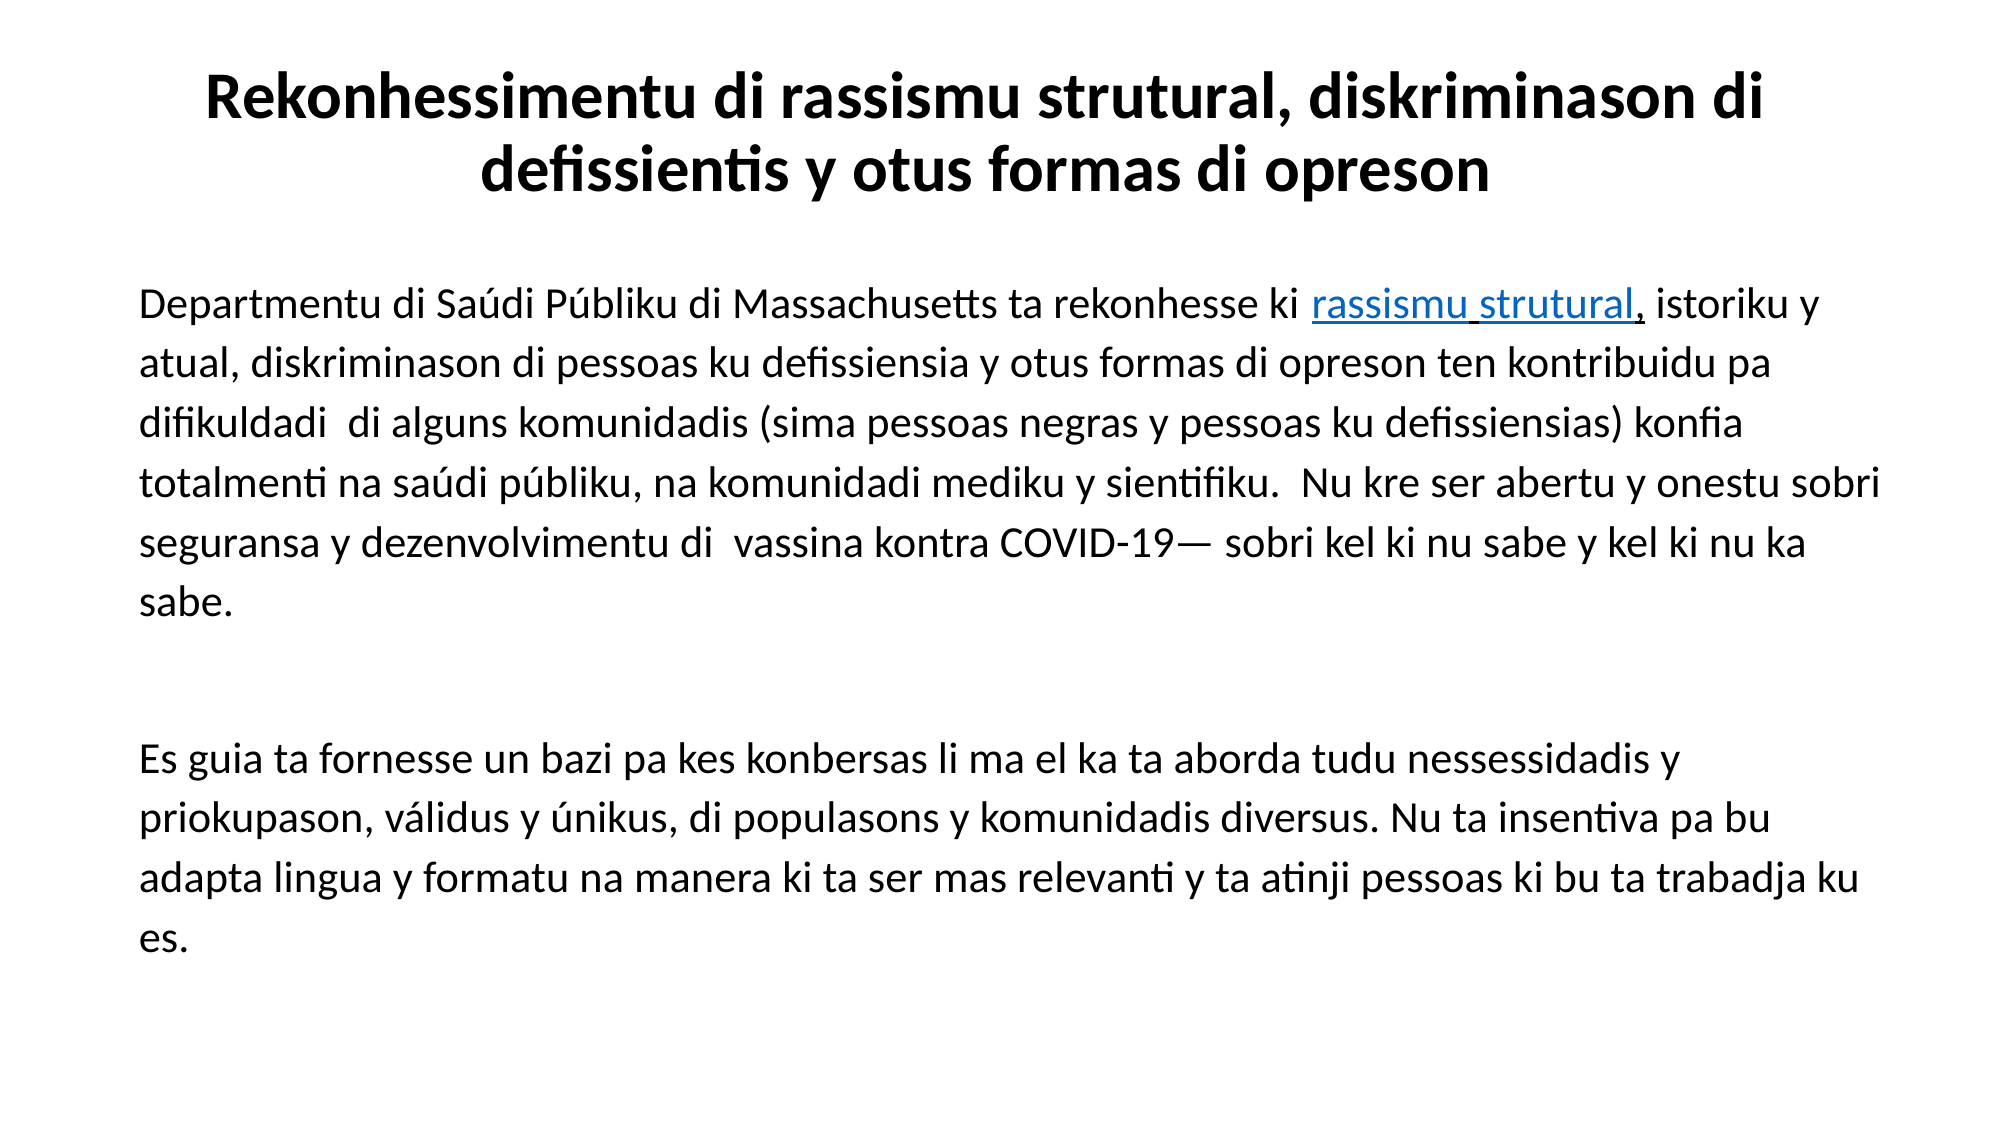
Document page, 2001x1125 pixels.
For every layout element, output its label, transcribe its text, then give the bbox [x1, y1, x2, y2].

list Departmentu di Saúdi Públiku di Massachusetts ta rekonhesse ki rassismu strutural, istoriku y atual, diskriminason di pessoas ku defissiensia y otus formas di opreson ten kontribuidu pa difikuldadi di alguns komunidadis (sima pessoas negras y pessoas ku defissiensias) konfia totalmenti na saúdi públiku, na komunidadi mediku y sientifiku. Nu kre ser abertu y onestu sobri seguransa y dezenvolvimentu di vassina kontra COVID-19— sobri kel ki nu sabe y kel ki nu ka sabe. Es guia ta fornesse un bazi pa kes konbersas li ma el ka ta aborda tudu nessessidadis y priokupason, válidus y únikus, di populasons y komunidadis diversus. Nu ta insentiva pa bu adapta lingua y formatu na manera ki ta ser mas relevanti y ta atinji pessoas ki bu ta trabadja ku es. [123, 259, 1903, 974]
title Rekonhessimentu di rassismu strutural, diskriminason di defissientis y otus formas di opreson [123, 24, 1849, 243]
